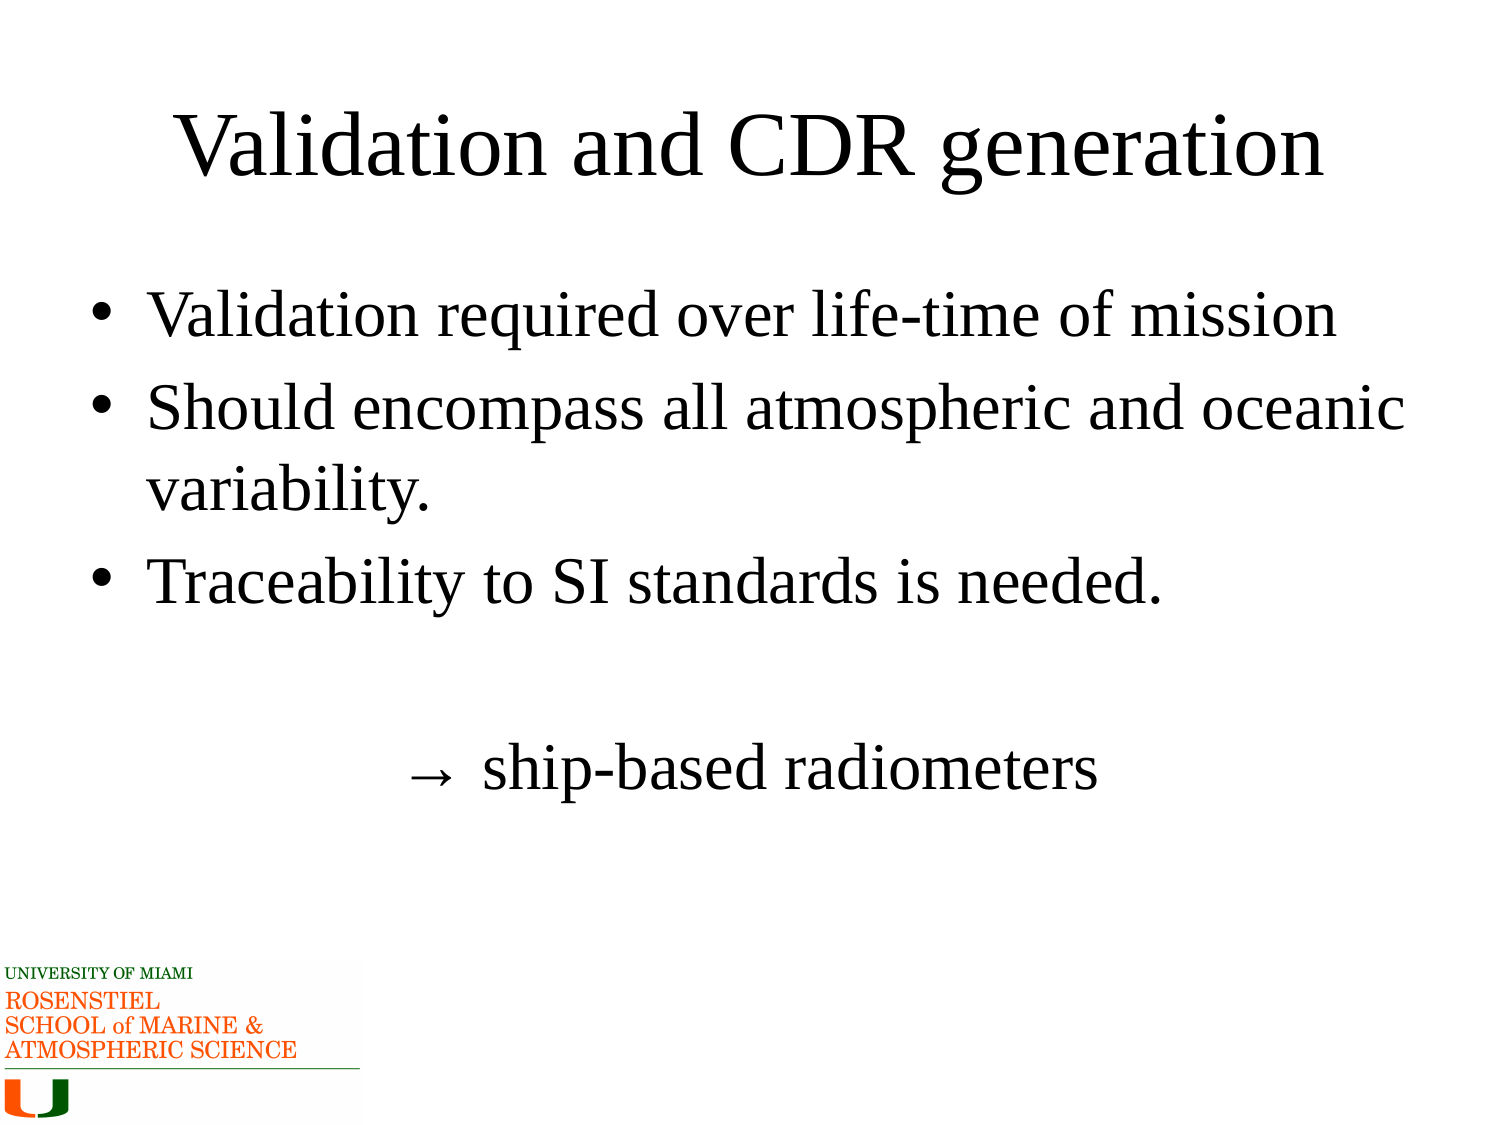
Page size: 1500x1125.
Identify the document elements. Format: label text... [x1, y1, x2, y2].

title Validation and CDR generation [75, 45, 1425, 233]
picture [0, 961, 363, 1125]
list Validation required over life-time of mission Should encompass all atmospheric and oceanic variability. Traceability to SI standards is needed. → ship-based radiometers [75, 262, 1425, 1005]
